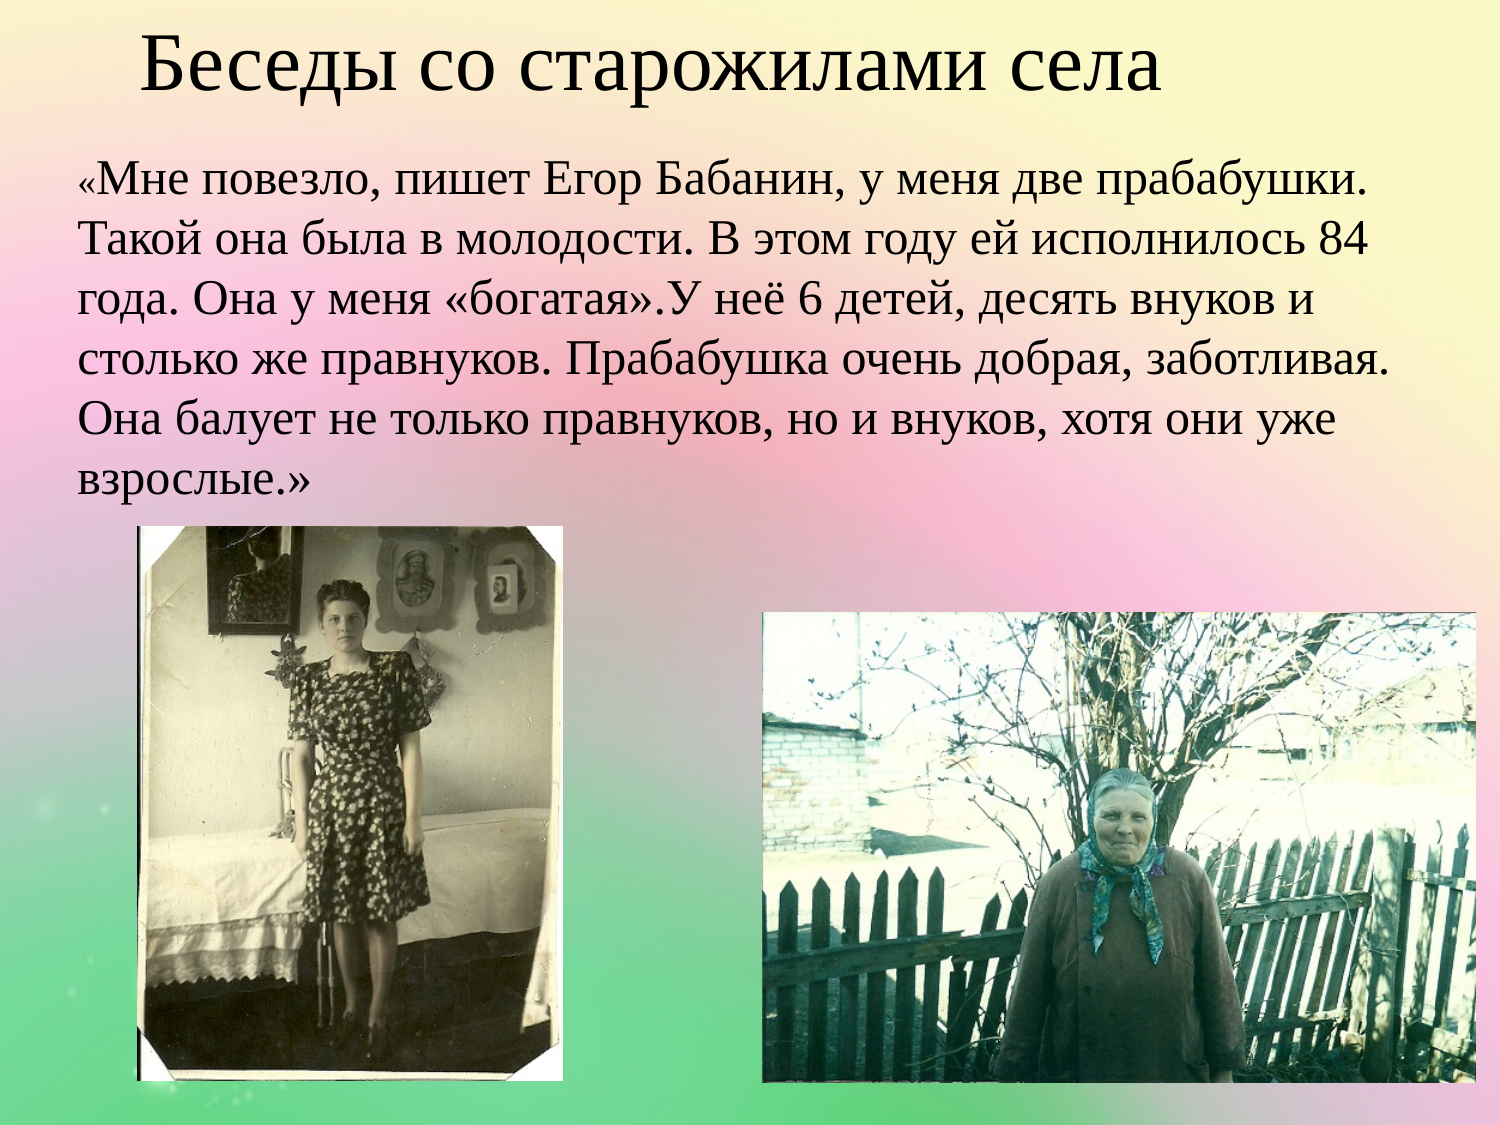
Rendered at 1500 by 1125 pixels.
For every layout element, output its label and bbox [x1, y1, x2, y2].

picture [137, 526, 563, 1081]
list [0, 0, 1500, 1125]
picture [762, 612, 1476, 1084]
